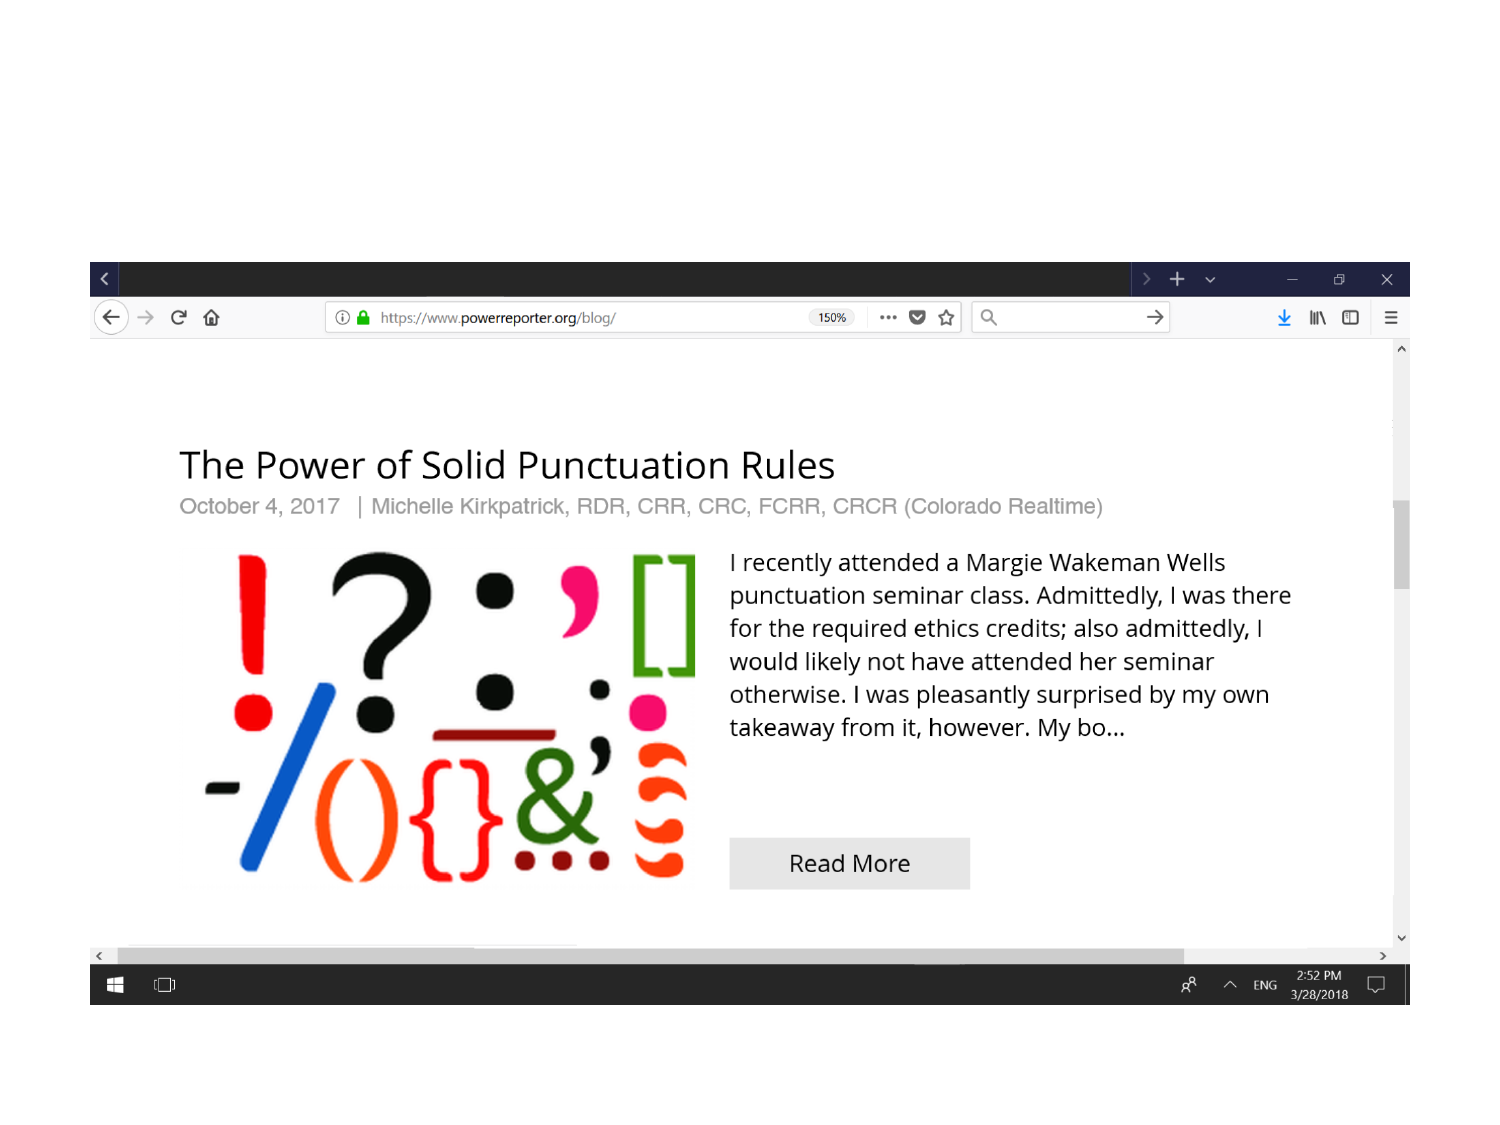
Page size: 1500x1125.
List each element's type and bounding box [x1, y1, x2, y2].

list [89, 262, 1411, 1006]
